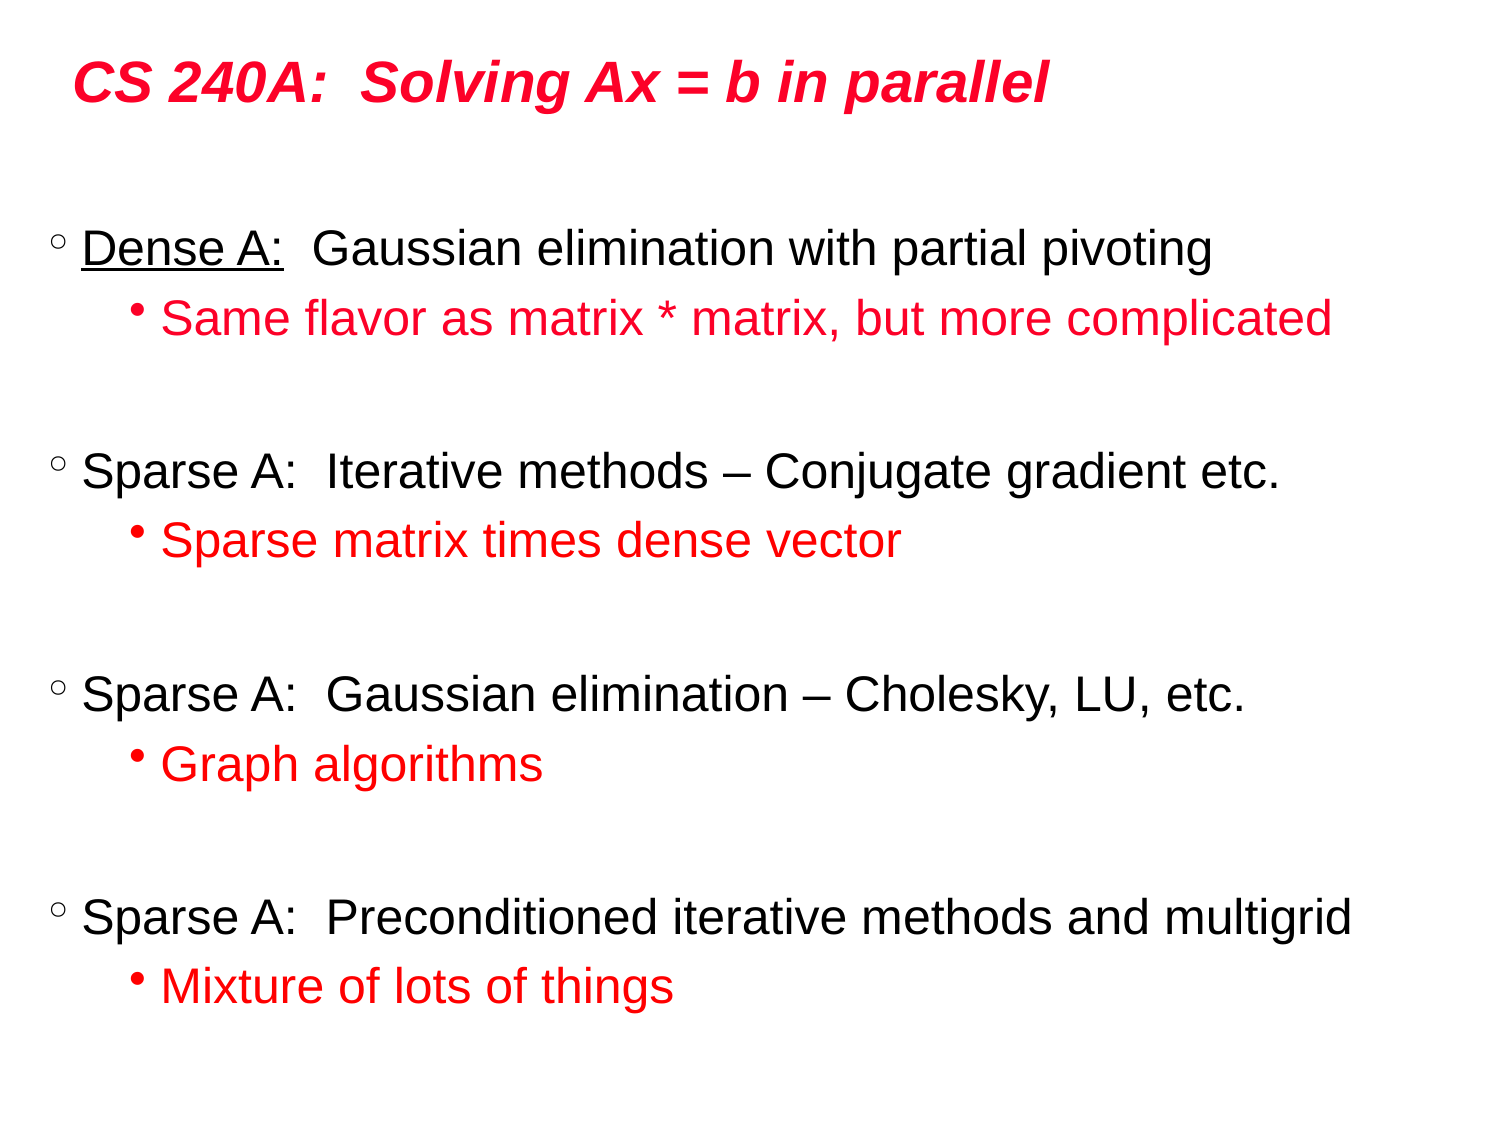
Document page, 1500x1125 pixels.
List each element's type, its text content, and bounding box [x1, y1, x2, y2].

title CS 240A: Solving Ax = b in parallel [62, 50, 1075, 120]
list Dense A: Gaussian elimination with partial pivoting Same flavor as matrix * matrix, but more complicated Sparse A: Iterative methods – Conjugate gradient etc. Sparse matrix times dense vector Sparse A: Gaussian elimination – Cholesky, LU, etc. Graph algorithms Sparse A: Preconditioned iterative methods and multigrid Mixture of lots of things [37, 224, 1463, 1055]
